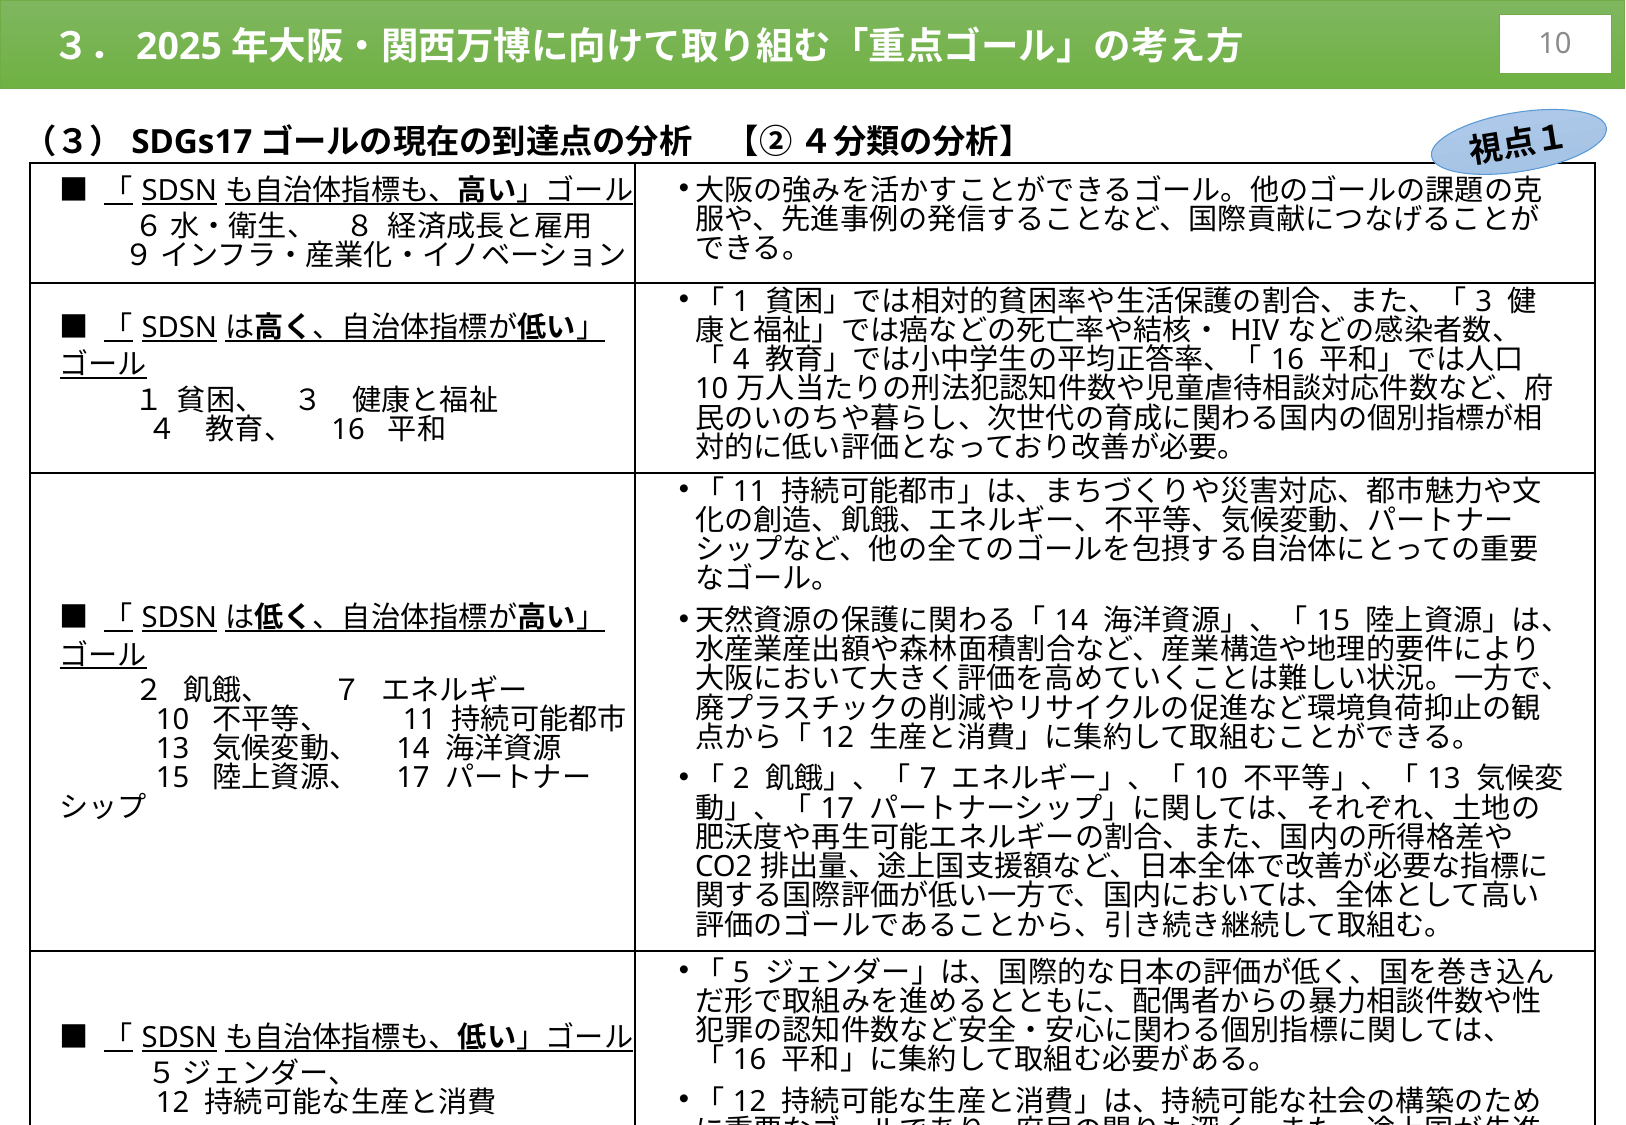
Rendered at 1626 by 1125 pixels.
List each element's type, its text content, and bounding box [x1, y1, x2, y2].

table_cell 「11 持続可能都市」は、まちづくりや災害対応、都市魅力や文化の創造、飢餓、エネルギー、不平等、気候変動、パートナーシップなど、他の全てのゴールを包摂する自治体にとっての重要なゴール。 天然資源の保護に関わる「14 海洋資源」、「15 陸上資源」は、水産業産出額や森林面積割合など、産業構造や地理的要件により大阪において大きく評価を高めていくことは難しい状況。一方で、廃プラスチックの削減やリサイクルの促進など環境負荷抑止の観点から「12 生産と消費」に集約して取組むことができる。 「2 飢餓」、「7 エネルギー」、「10 不平等」、「13 気候変動」、「17 パートナーシップ」に関しては、それぞれ、土地の肥沃度や再生可能エネルギーの割合、また、国内の所得格差やCO2排出量、途上国支援額など、日本全体で改善が必要な指標に関する国際評価が低い一方で、国内においては、全体として高い評価のゴールであることから、引き続き継続して取組む。 [636, 474, 1594, 950]
table_cell ■ 「SDSNは高く、自治体指標が低い」ゴール １ 貧困、 ３ 健康と福祉 ４ 教育、 16 平和 [31, 284, 634, 472]
text_box （３）SDGs17ゴールの現在の到達点の分析 【② ４分類の分析】 [0, 95, 1527, 171]
table_cell 「1 貧困」では相対的貧困率や生活保護の割合、また、「3 健康と福祉」では癌などの死亡率や結核・HIVなどの感染者数、「4 教育」では小中学生の平均正答率、「16 平和」では人口10万人当たりの刑法犯認知件数や児童虐待相談対応件数など、府民のいのちや暮らし、次世代の育成に関わる国内の個別指標が相対的に低い評価となっており改善が必要。 [636, 284, 1594, 472]
text_box 視点１ [1430, 108, 1607, 175]
table_cell ■ 「SDSNも自治体指標も、低い」ゴール ５ ジェンダー、 12 持続可能な生産と消費 [31, 952, 634, 1125]
slide_number 9 [1499, 14, 1612, 74]
table_header ■ 「SDSNも自治体指標も、高い」ゴール ６ 水・衛生、 ８ 経済成長と雇用 ９ インフラ・産業化・イノベーション [31, 164, 634, 282]
table_cell ■ 「SDSNは低く、自治体指標が高い」ゴール ２ 飢餓、 ７ エネルギー 10 不平等、 11 持続可能都市 13 気候変動、 14 海洋資源 15 陸上資源、 17 パートナーシップ [31, 474, 634, 950]
table_header 大阪の強みを活かすことができるゴール。他のゴールの課題の克服や、先進事例の発信することなど、国際貢献につなげることができる。 [636, 164, 1594, 282]
text_box ３．2025年大阪・関西万博に向けて取り組む「重点ゴール」の考え方 [0, 0, 1625, 89]
table_cell 「5 ジェンダー」は、国際的な日本の評価が低く、国を巻き込んだ形で取組みを進めるとともに、配偶者からの暴力相談件数や性犯罪の認知件数など安全・安心に関わる個別指標に関しては、「16 平和」に集約して取組む必要がある。 「12 持続可能な生産と消費」は、持続可能な社会の構築のために重要なゴールであり、府民の関りも深く、また、途上国が先進国に対し強く期待するゴールでもある。 [636, 952, 1594, 1125]
